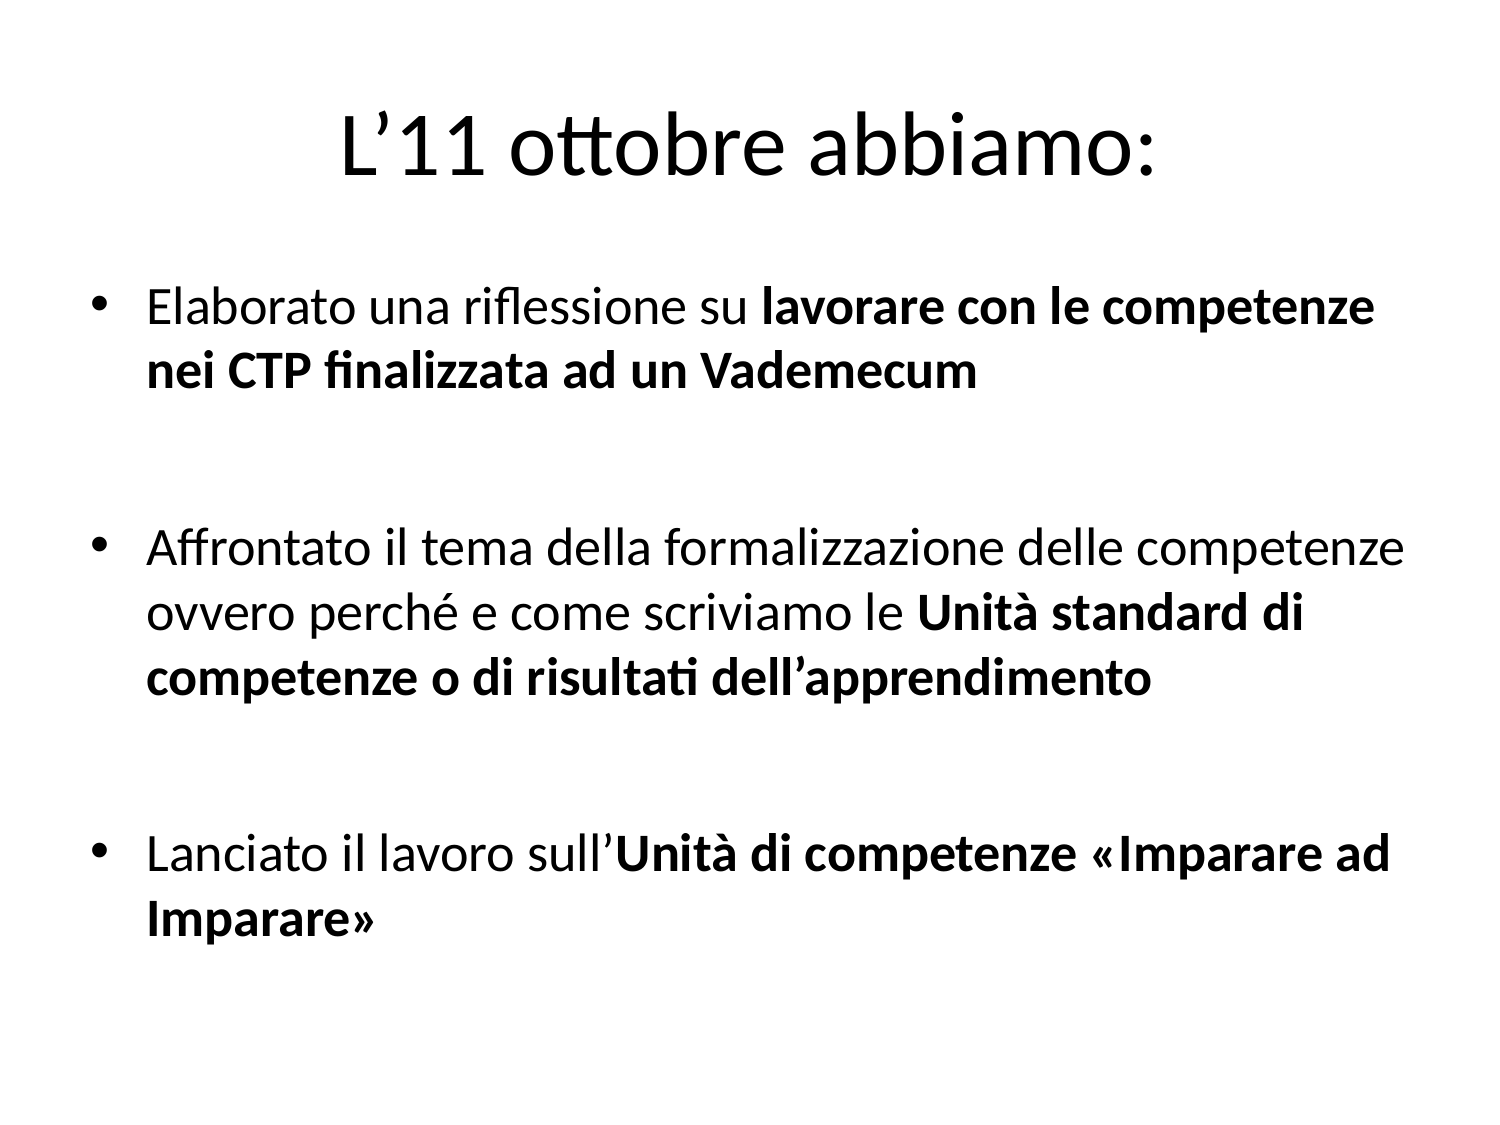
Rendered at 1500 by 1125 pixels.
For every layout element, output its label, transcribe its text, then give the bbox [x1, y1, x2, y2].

title L’11 ottobre abbiamo: [75, 45, 1425, 233]
list Elaborato una riflessione su lavorare con le competenze nei CTP finalizzata ad un Vademecum Affrontato il tema della formalizzazione delle competenze ovvero perché e come scriviamo le Unità standard di competenze o di risultati dell’apprendimento Lanciato il lavoro sull’Unità di competenze «Imparare ad Imparare» [75, 262, 1425, 1005]
